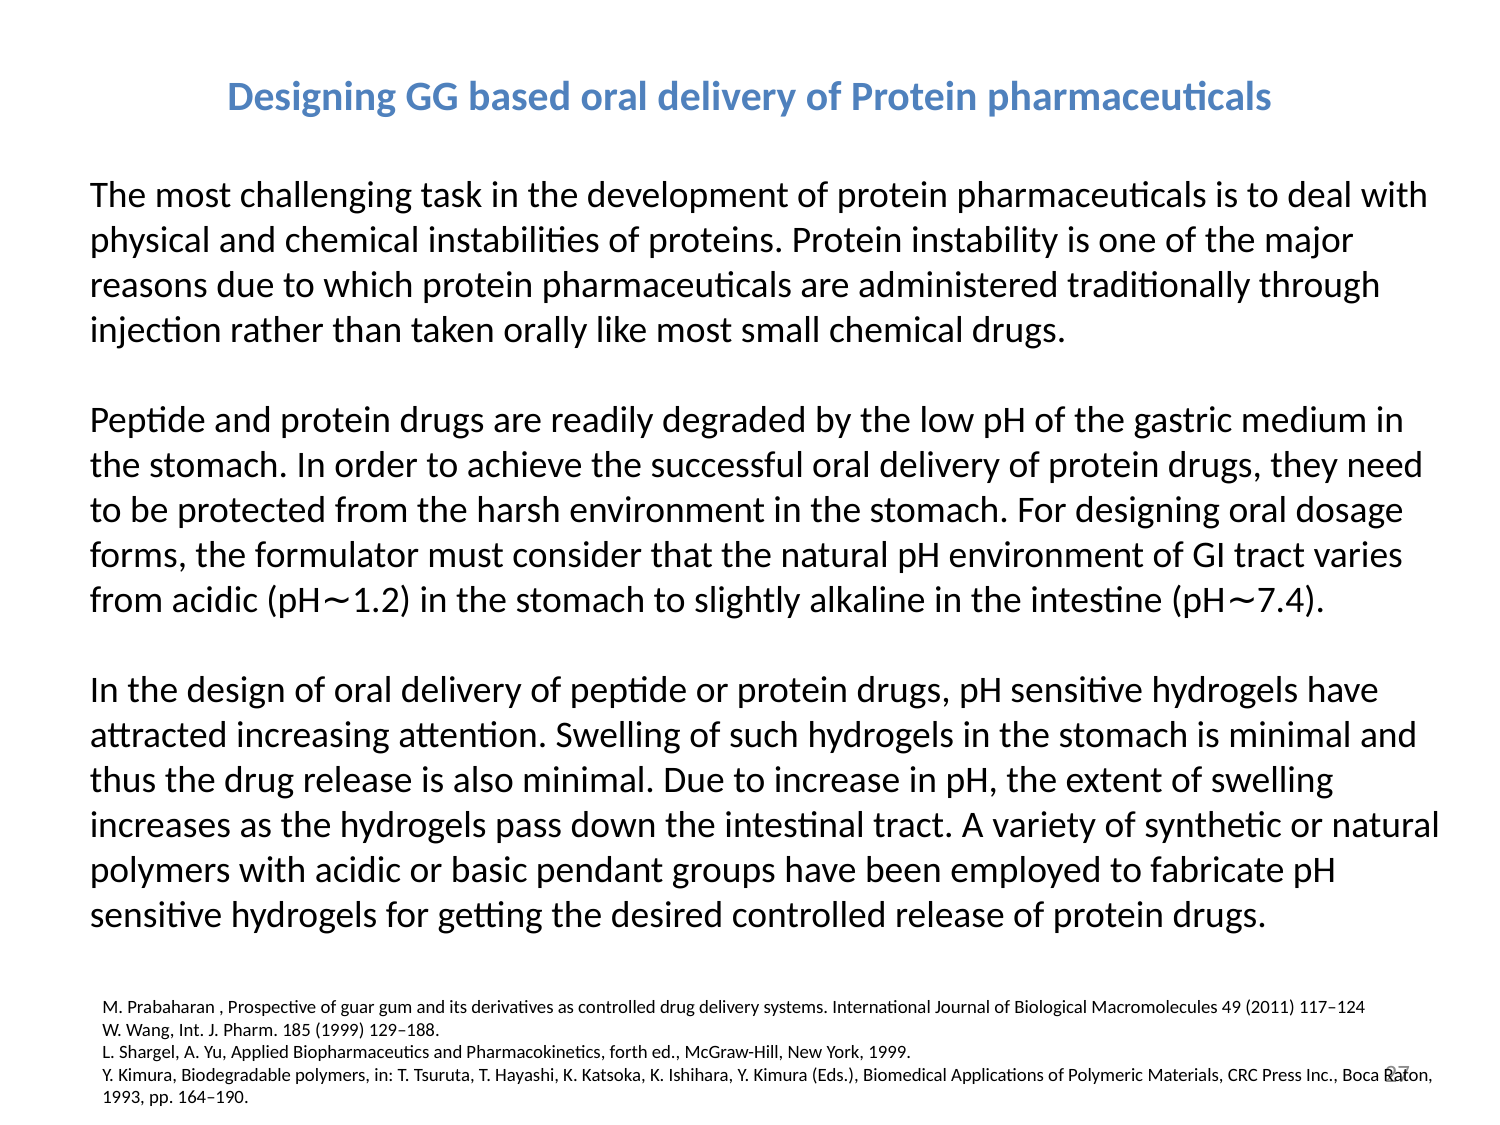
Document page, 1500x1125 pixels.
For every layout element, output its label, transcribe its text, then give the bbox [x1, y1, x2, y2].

text_box M. Prabaharan , Prospective of guar gum and its derivatives as controlled drug delivery systems. International Journal of Biological Macromolecules 49 (2011) 117–124 W. Wang, Int. J. Pharm. 185 (1999) 129–188. L. Shargel, A. Yu, Applied Biopharmaceutics and Pharmacokinetics, forth ed., McGraw-Hill, New York, 1999. Y. Kimura, Biodegradable polymers, in: T. Tsuruta, T. Hayashi, K. Katsoka, K. Ishihara, Y. Kimura (Eds.), Biomedical Applications of Polymeric Materials, CRC Press Inc., Boca Raton, 1993, pp. 164–190. [87, 987, 1463, 1115]
text_box The most challenging task in the development of protein pharmaceuticals is to deal with physical and chemical instabilities of proteins. Protein instability is one of the major reasons due to which protein pharmaceuticals are administered traditionally through injection rather than taken orally like most small chemical drugs. Peptide and protein drugs are readily degraded by the low pH of the gastric medium in the stomach. In order to achieve the successful oral delivery of protein drugs, they need to be protected from the harsh environment in the stomach. For designing oral dosage forms, the formulator must consider that the natural pH environment of GI tract varies from acidic (pH∼1.2) in the stomach to slightly alkaline in the intestine (pH∼7.4). In the design of oral delivery of peptide or protein drugs, pH sensitive hydrogels have attracted increasing attention. Swelling of such hydrogels in the stomach is minimal and thus the drug release is also minimal. Due to increase in pH, the extent of swelling increases as the hydrogels pass down the intestinal tract. A variety of synthetic or natural polymers with acidic or basic pendant groups have been employed to fabricate pH sensitive hydrogels for getting the desired controlled release of protein drugs. [75, 162, 1475, 943]
title Designing GG based oral delivery of Protein pharmaceuticals [75, 0, 1425, 188]
slide_number 27 [1074, 1042, 1425, 1103]
